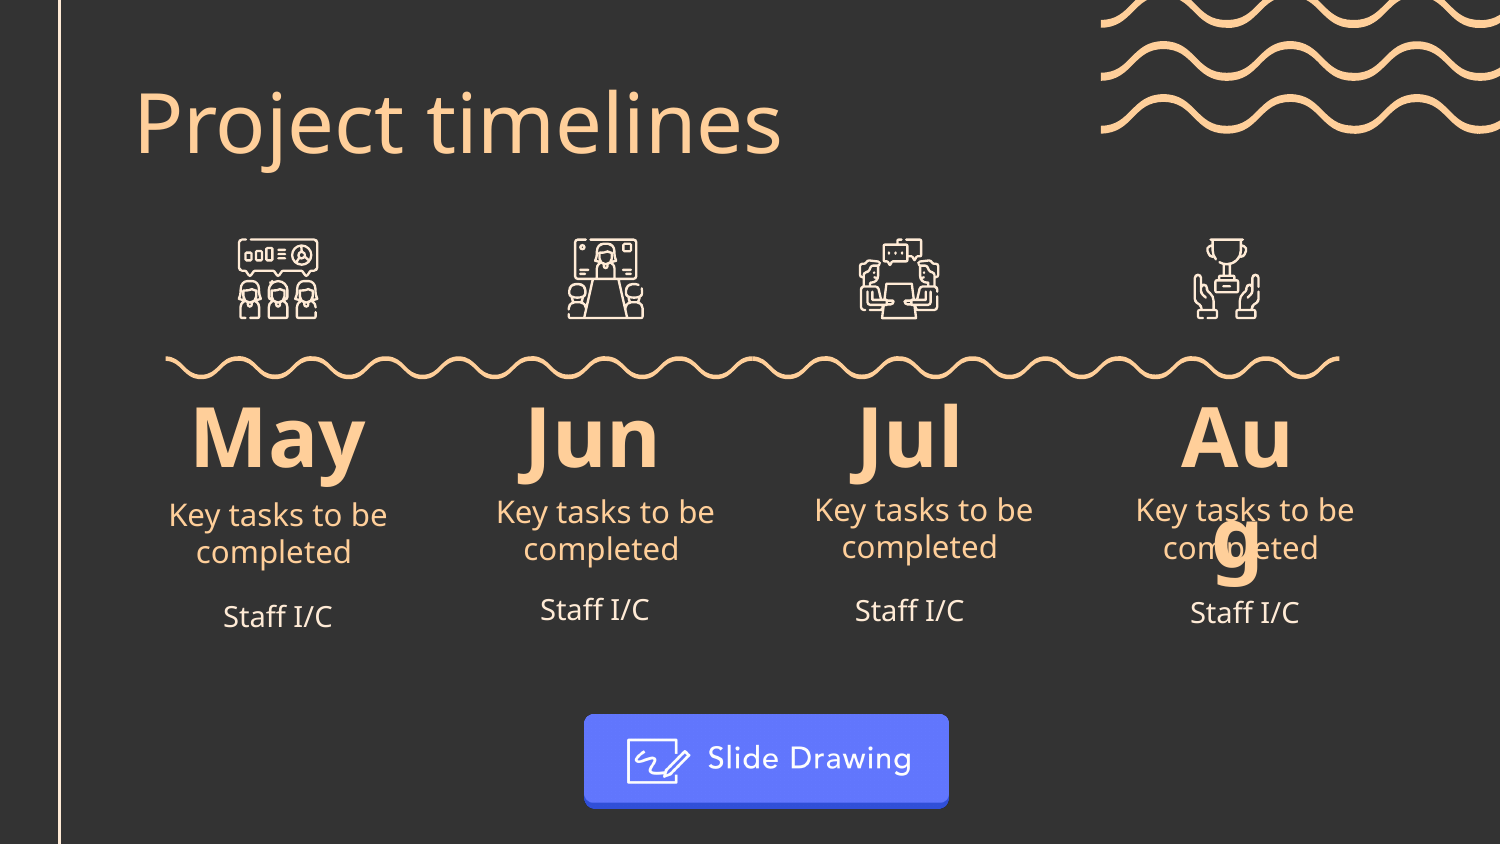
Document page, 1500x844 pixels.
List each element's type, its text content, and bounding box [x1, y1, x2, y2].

text_box Staff I/C [1074, 557, 1416, 666]
text_box Key tasks to be completed [753, 475, 1095, 549]
text_box Key tasks to be completed [1074, 475, 1417, 550]
title Jun [488, 388, 698, 476]
text_box Key tasks to be completed [434, 476, 777, 551]
title May [173, 388, 383, 479]
title Aug [1122, 388, 1332, 475]
subtitle Staff I/C [107, 561, 449, 670]
text_box Staff I/C [738, 556, 1081, 665]
text_box Staff I/C [424, 554, 766, 663]
title Key tasks to be completed [107, 479, 449, 554]
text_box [858, 238, 940, 320]
picture [584, 714, 950, 809]
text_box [165, 355, 1340, 380]
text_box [237, 238, 319, 320]
title Jul [805, 388, 1015, 475]
title Project timelines [118, 72, 1382, 167]
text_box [567, 238, 645, 320]
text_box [1193, 238, 1260, 320]
